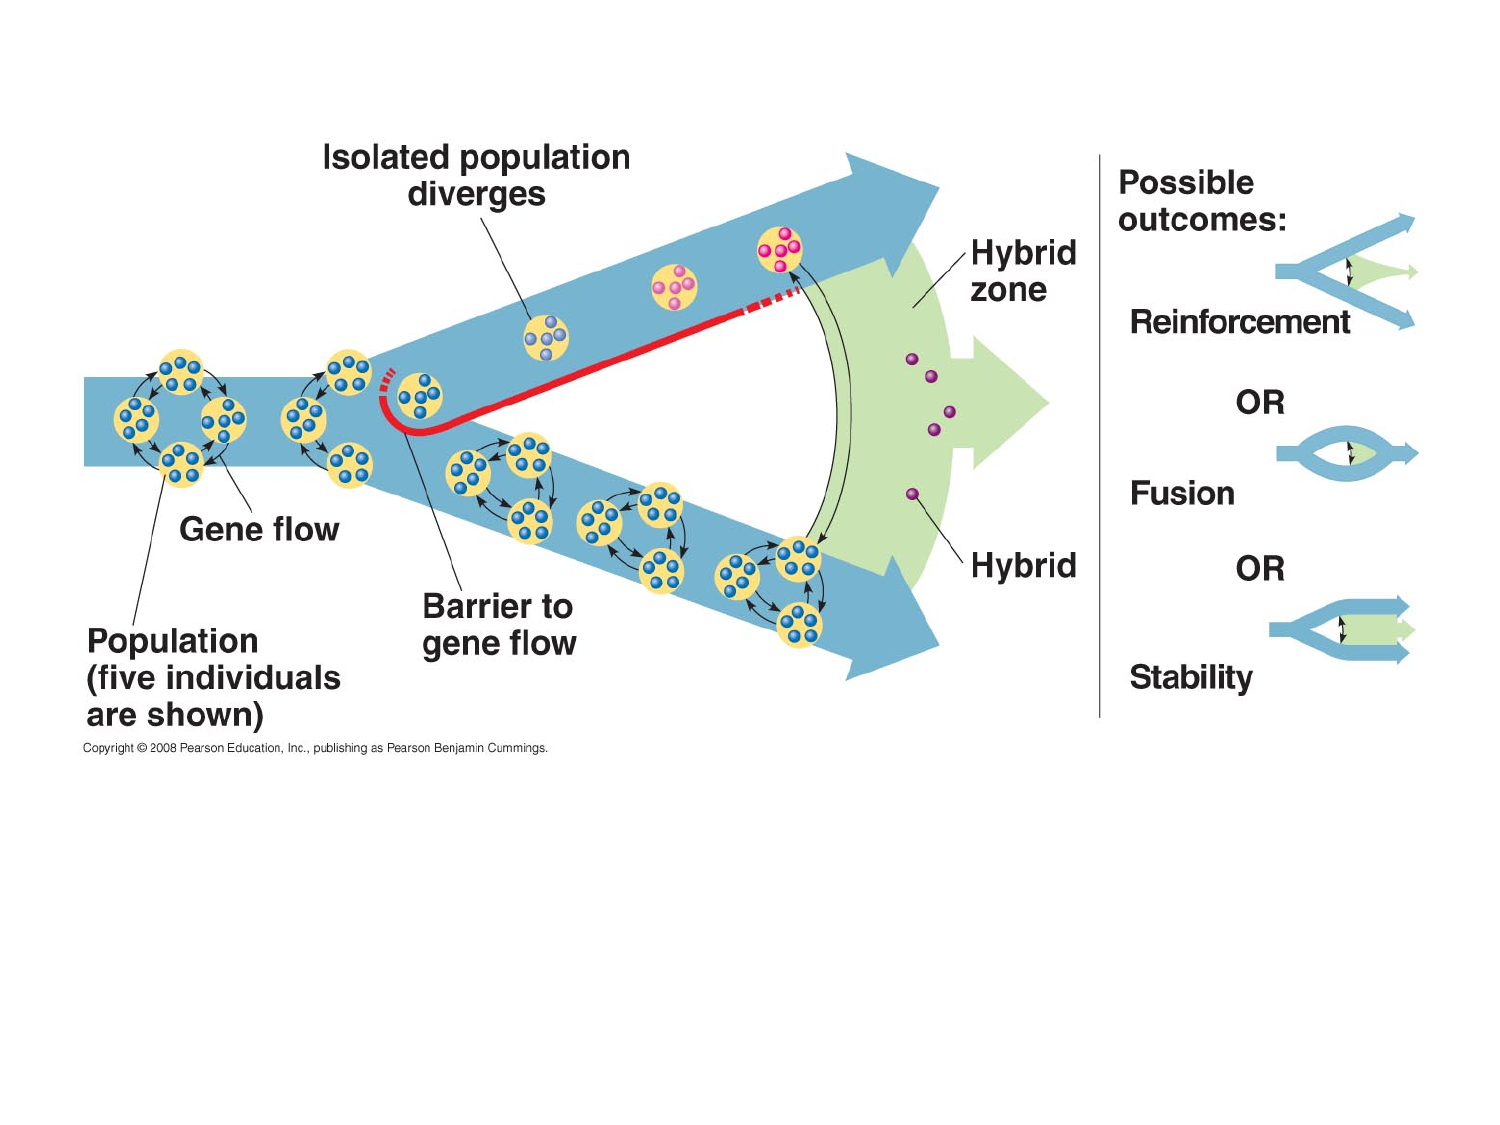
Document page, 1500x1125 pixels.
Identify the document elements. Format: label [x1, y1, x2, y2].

picture [77, 136, 1426, 763]
